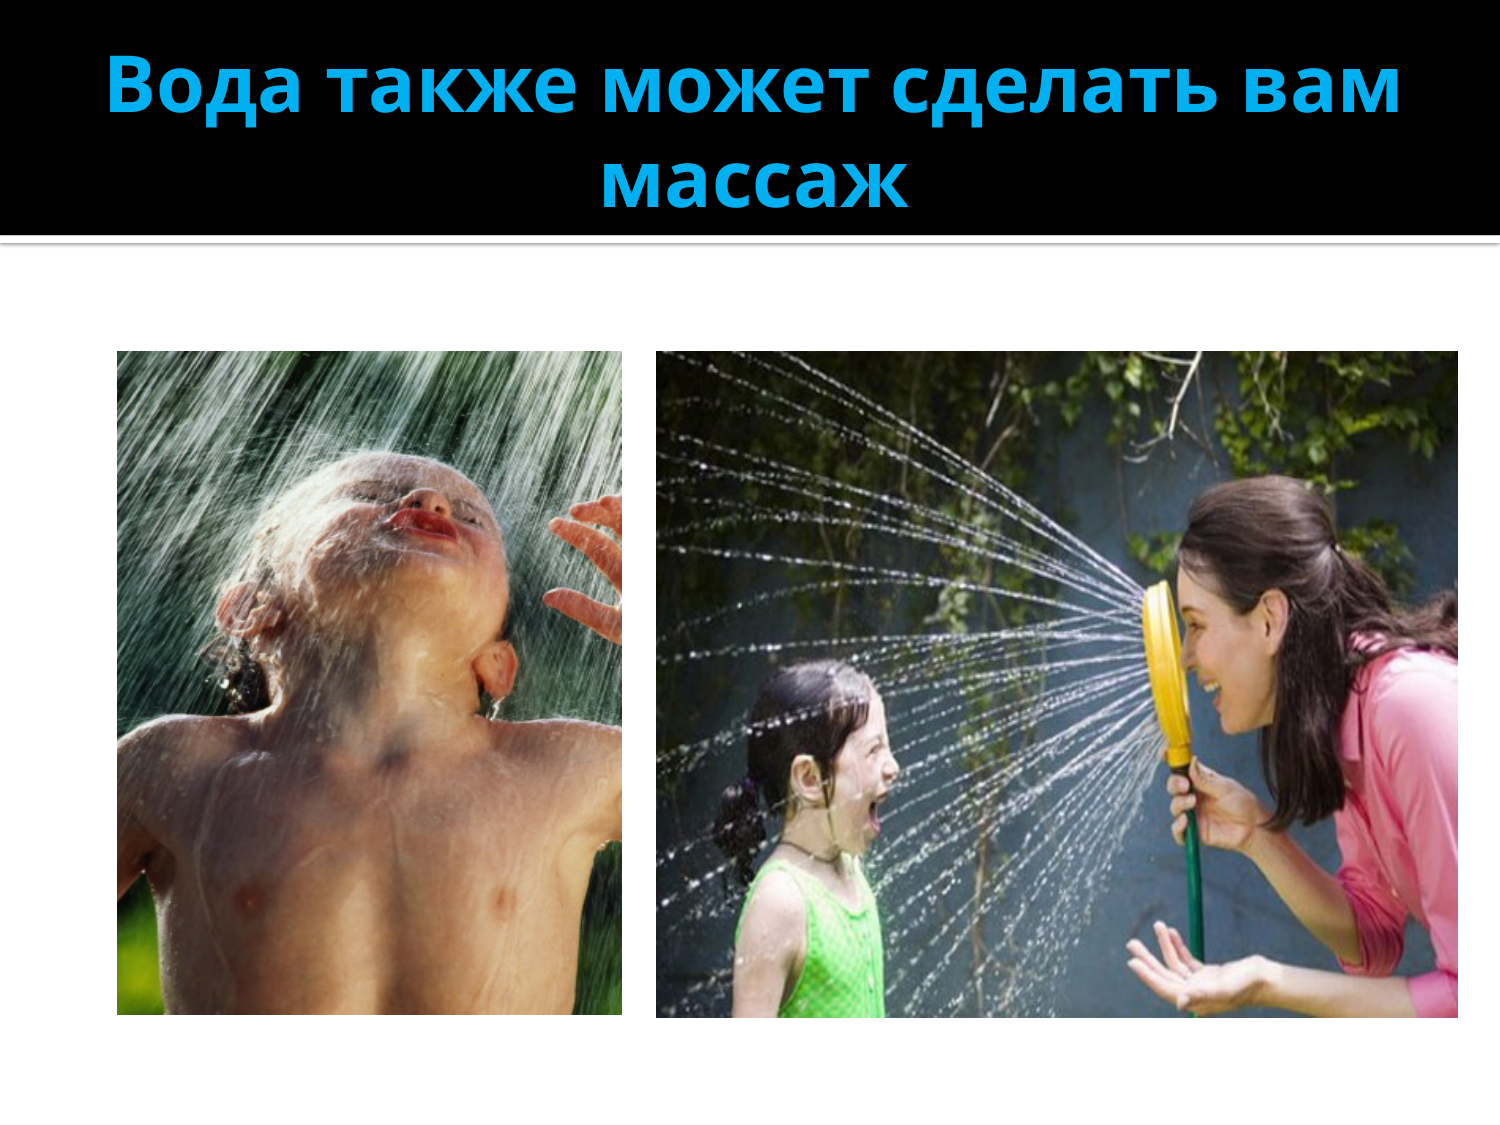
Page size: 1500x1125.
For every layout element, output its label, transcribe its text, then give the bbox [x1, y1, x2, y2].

title Вода также может сделать вам массаж [75, 25, 1425, 231]
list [117, 351, 622, 1015]
picture [656, 351, 1458, 1018]
